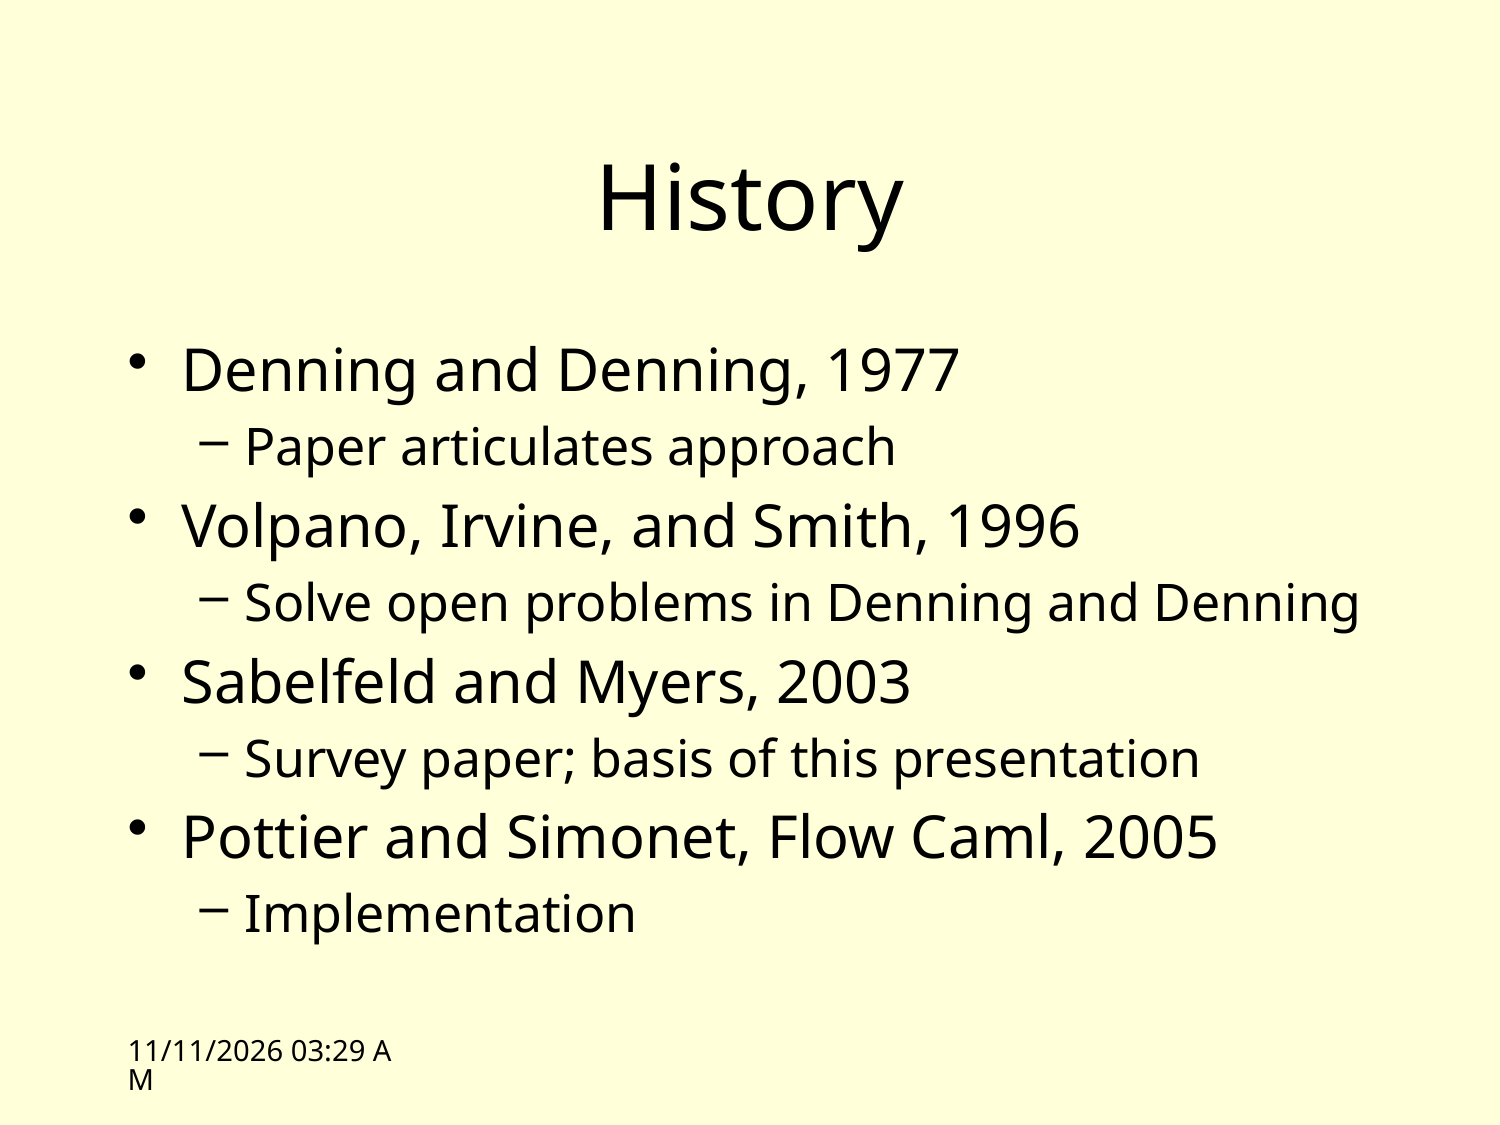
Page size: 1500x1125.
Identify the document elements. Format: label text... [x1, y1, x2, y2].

list Denning and Denning, 1977 Paper articulates approach Volpano, Irvine, and Smith, 1996 Solve open problems in Denning and Denning Sabelfeld and Myers, 2003 Survey paper; basis of this presentation Pottier and Simonet, Flow Caml, 2005 Implementation [112, 324, 1388, 1001]
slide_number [112, 1024, 426, 1101]
title History [112, 99, 1388, 288]
